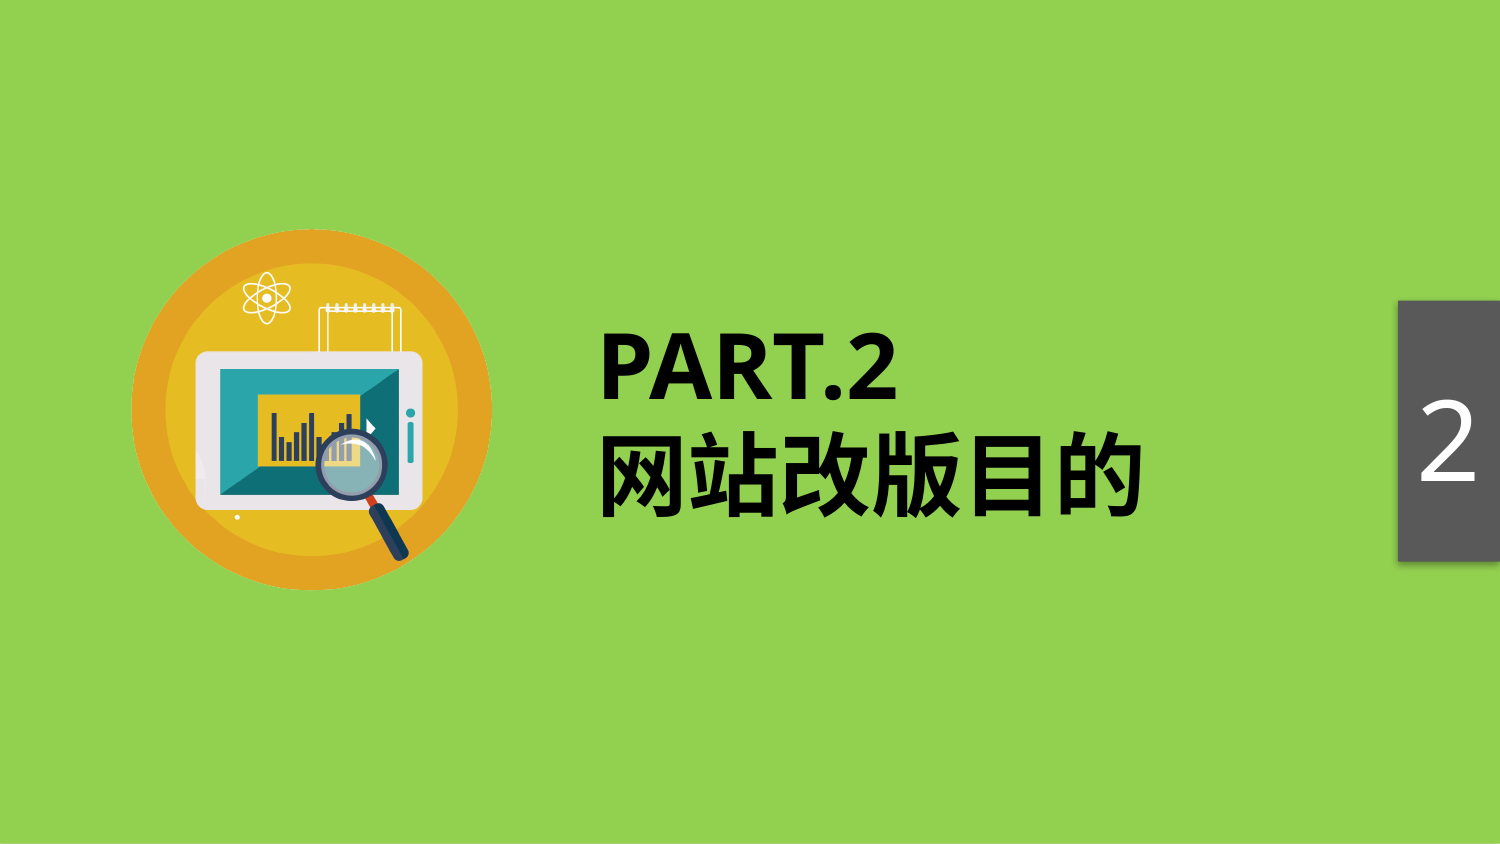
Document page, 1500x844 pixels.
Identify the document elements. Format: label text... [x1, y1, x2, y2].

text_box [0, 0, 1500, 844]
picture [115, 209, 506, 608]
text_box 2 [1401, 362, 1482, 512]
text_box [1397, 300, 1500, 562]
text_box PART.2 网站改版目的 [581, 300, 1276, 536]
